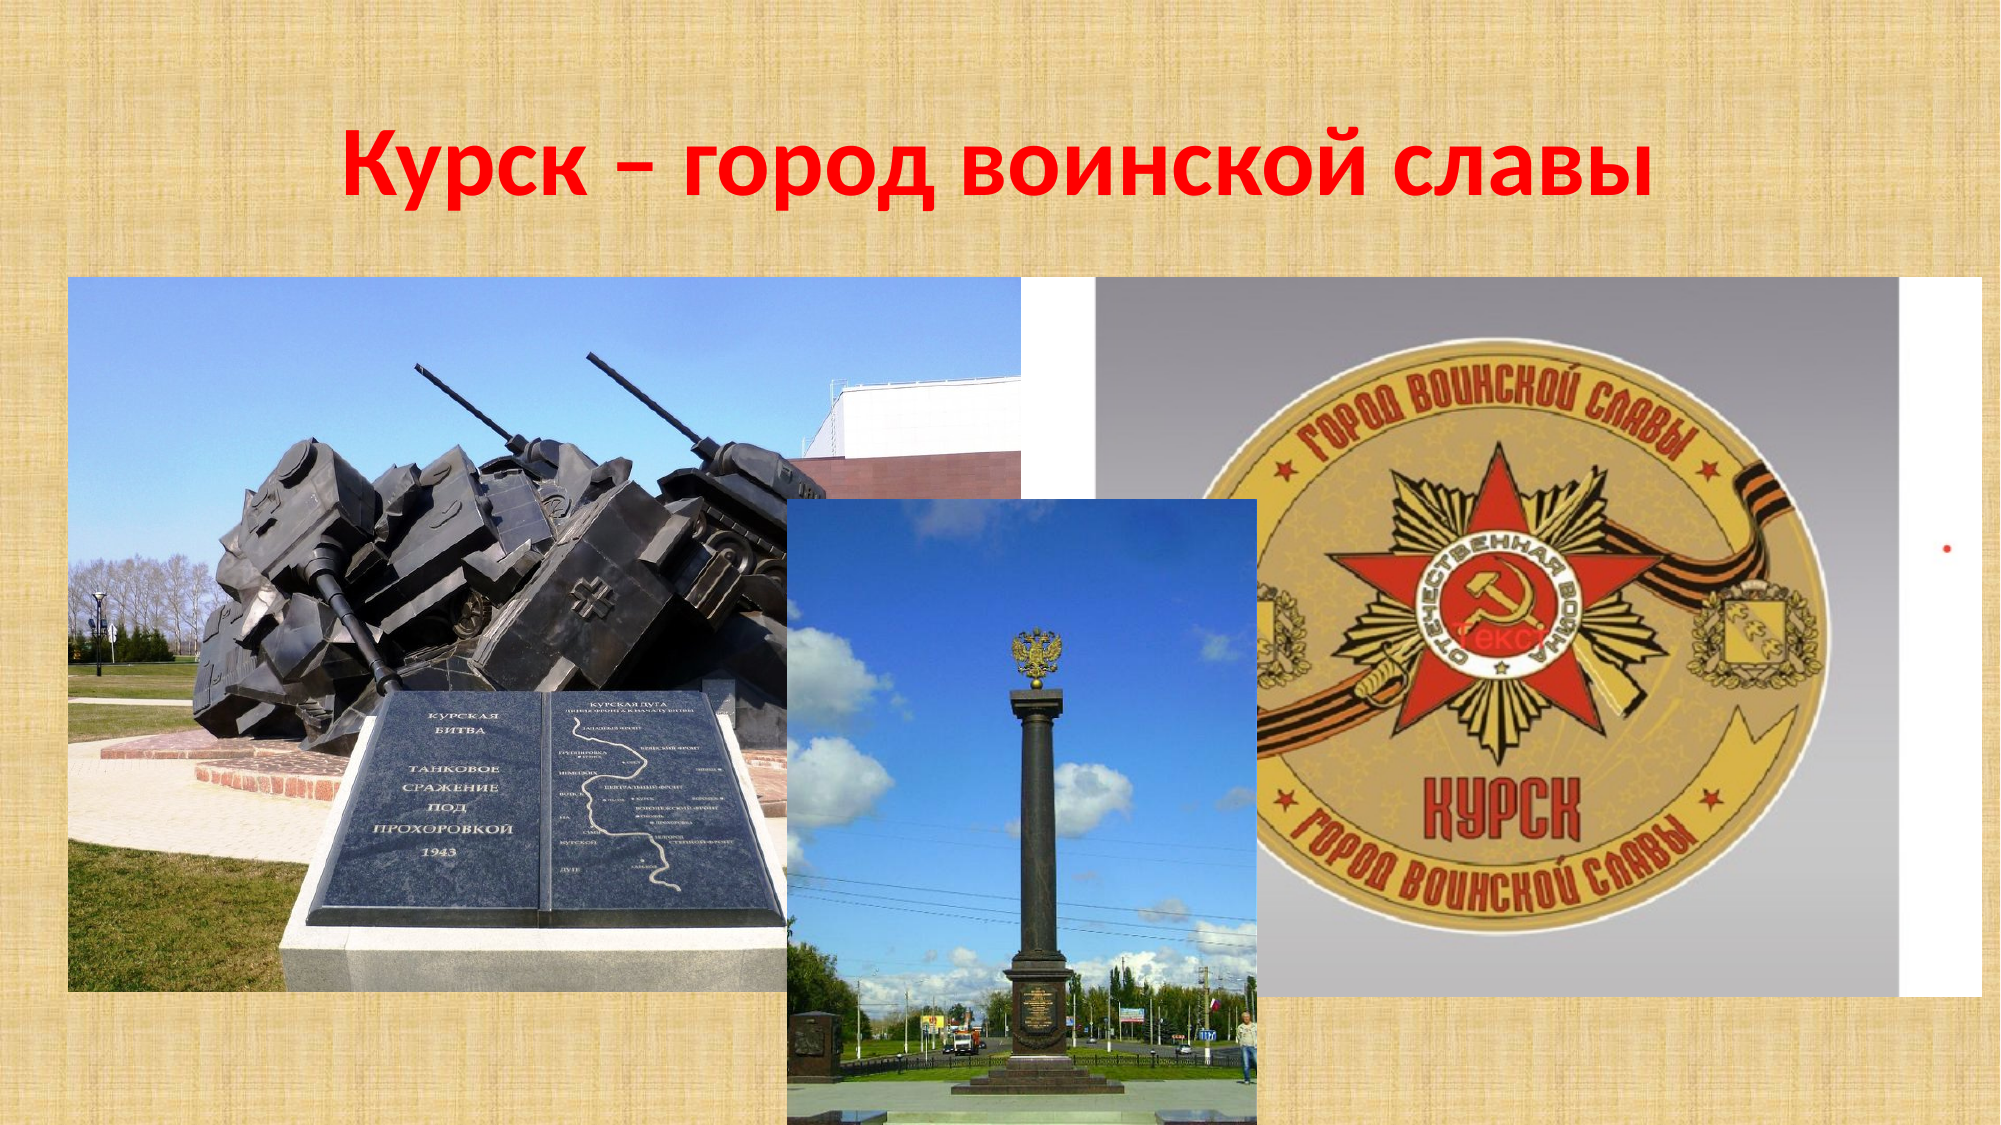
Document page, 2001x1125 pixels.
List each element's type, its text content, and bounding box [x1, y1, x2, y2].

title Курск – город воинской славы [137, 59, 1863, 277]
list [68, 277, 1021, 992]
picture [0, 0, 2001, 1125]
